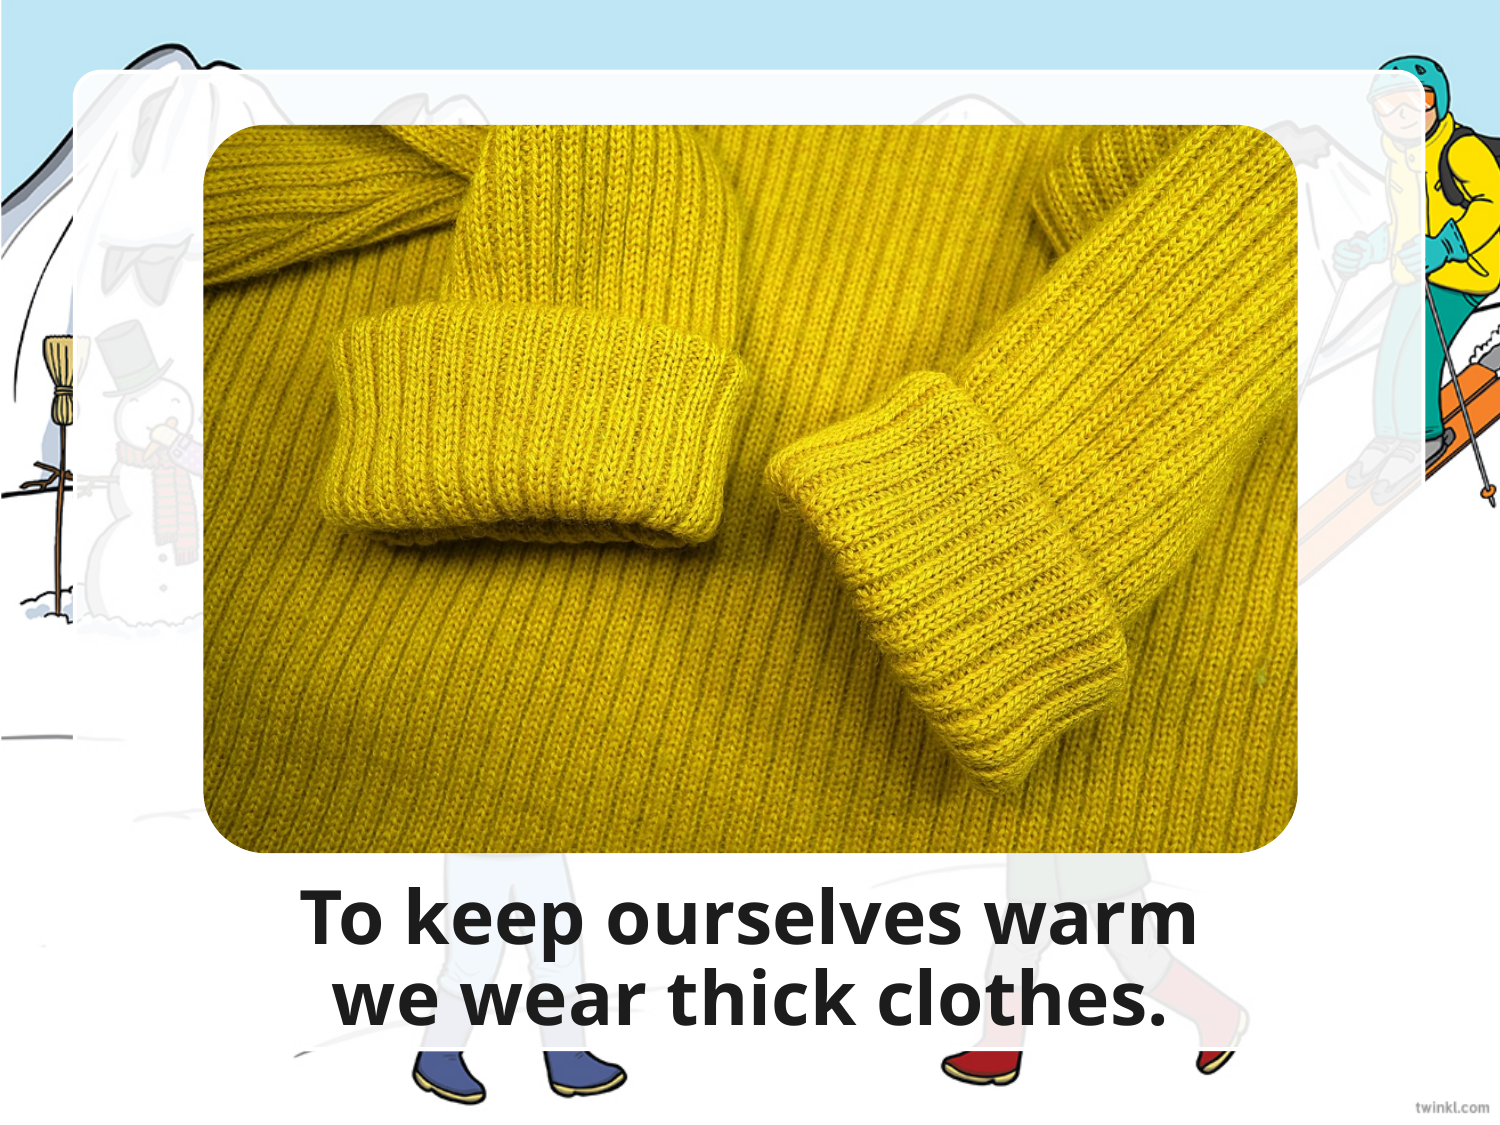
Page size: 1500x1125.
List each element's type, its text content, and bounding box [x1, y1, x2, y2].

picture [0, 0, 1500, 1125]
title To keep ourselves warm we wear thick clothes. [74, 877, 1427, 1045]
